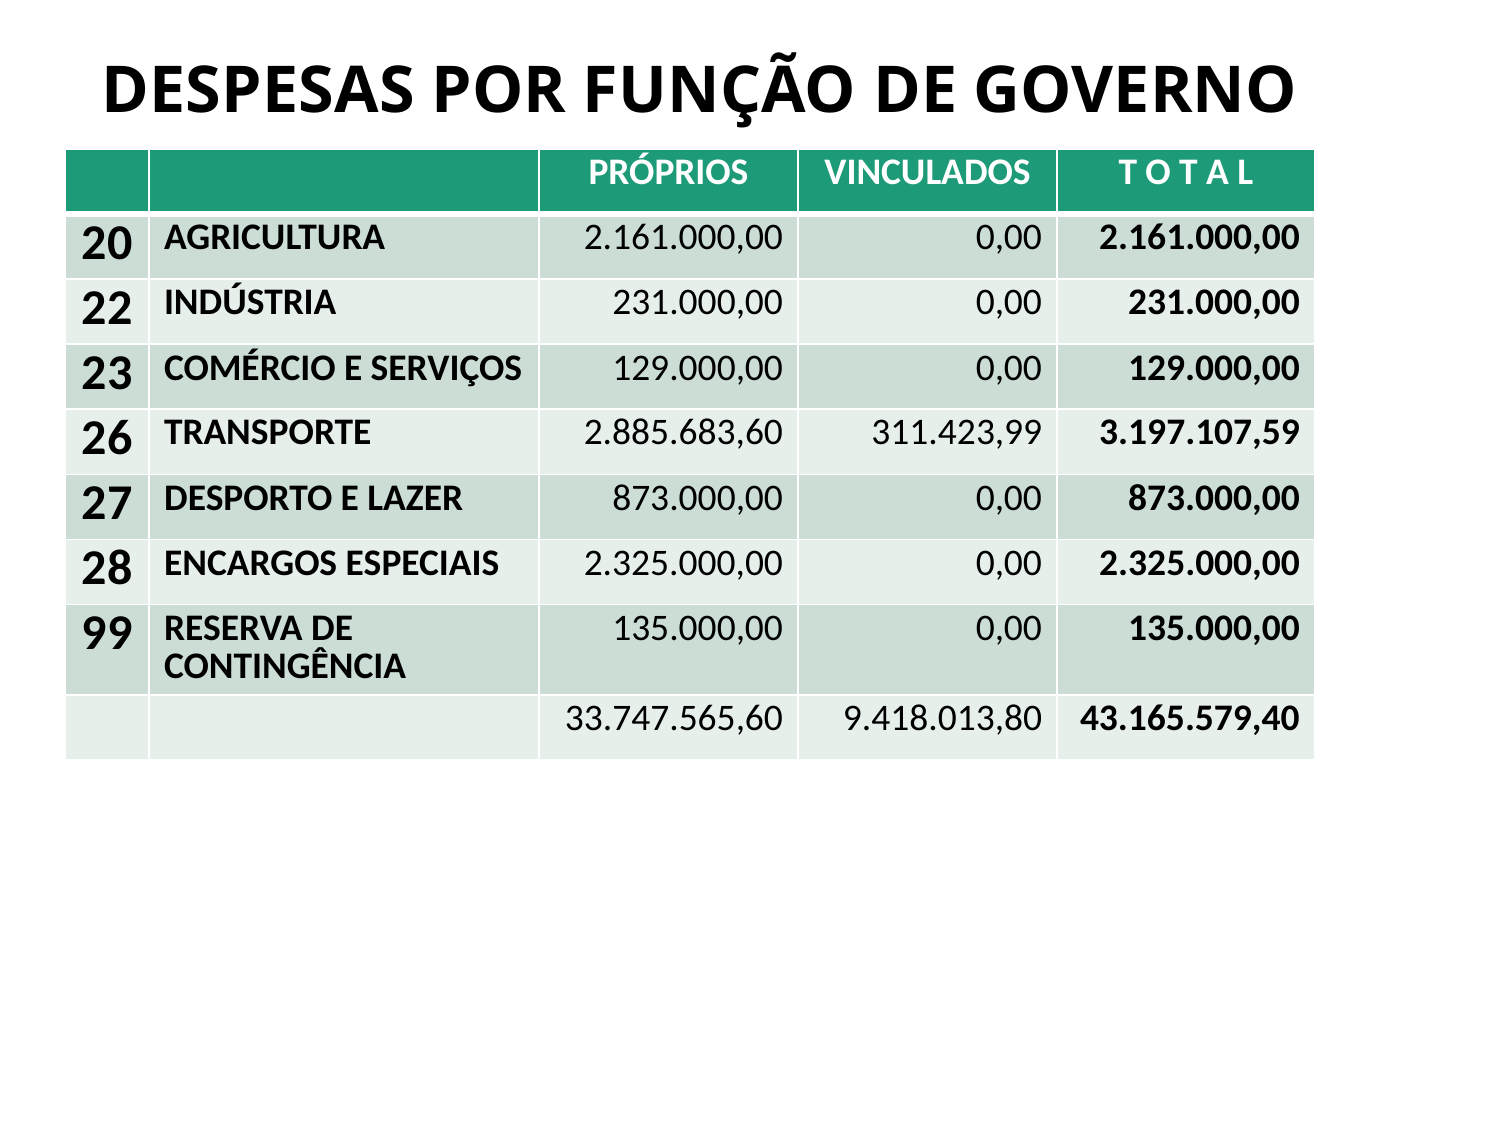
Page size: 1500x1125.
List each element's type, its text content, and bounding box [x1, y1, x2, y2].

table_cell 0,00 [799, 280, 1056, 343]
table_cell 9.418.013,80 [799, 696, 1056, 759]
table_cell 23 [66, 345, 148, 408]
table_cell ENCARGOS ESPECIAIS [150, 540, 538, 604]
table_cell 135.000,00 [540, 605, 797, 694]
table_cell 311.423,99 [799, 410, 1056, 474]
table_cell 2.161.000,00 [540, 217, 797, 278]
table_cell 0,00 [799, 345, 1056, 408]
table_cell 27 [66, 475, 148, 539]
table_header [66, 150, 148, 211]
table_cell 22 [66, 280, 148, 343]
table_cell 0,00 [799, 605, 1056, 694]
table_cell RESERVA DE CONTINGÊNCIA [150, 605, 538, 694]
table_cell TRANSPORTE [150, 410, 538, 474]
table_header [150, 150, 538, 211]
table_cell 129.000,00 [540, 345, 797, 408]
table_cell 2.325.000,00 [1058, 540, 1314, 604]
table_cell 26 [66, 410, 148, 474]
table_cell 3.197.107,59 [1058, 410, 1314, 474]
table_cell 0,00 [799, 540, 1056, 604]
table_cell 873.000,00 [540, 475, 797, 539]
table_header T O T A L [1058, 150, 1314, 211]
table_cell 2.885.683,60 [540, 410, 797, 474]
table_cell 2.325.000,00 [540, 540, 797, 604]
table_cell 231.000,00 [1058, 280, 1314, 343]
table_header PRÓPRIOS [540, 150, 797, 211]
table_cell DESPORTO E LAZER [150, 475, 538, 539]
table_cell [66, 696, 148, 759]
table_cell 231.000,00 [540, 280, 797, 343]
table_cell 20 [66, 217, 148, 278]
table_cell AGRICULTURA [150, 217, 538, 278]
table_cell INDÚSTRIA [150, 280, 538, 343]
table_cell 99 [66, 605, 148, 694]
table_cell [150, 696, 538, 759]
table_cell 135.000,00 [1058, 605, 1314, 694]
table_cell 0,00 [799, 217, 1056, 278]
table_cell 28 [66, 540, 148, 604]
table_cell 129.000,00 [1058, 345, 1314, 408]
title DESPESAS POR FUNÇÃO DE GOVERNO [75, 45, 1325, 138]
table_cell 873.000,00 [1058, 475, 1314, 539]
table_cell 33.747.565,60 [540, 696, 797, 759]
table_header VINCULADOS [799, 150, 1056, 211]
table_cell COMÉRCIO E SERVIÇOS [150, 345, 538, 408]
table_cell 2.161.000,00 [1058, 217, 1314, 278]
table_cell 43.165.579,40 [1058, 696, 1314, 759]
table_cell 0,00 [799, 475, 1056, 539]
